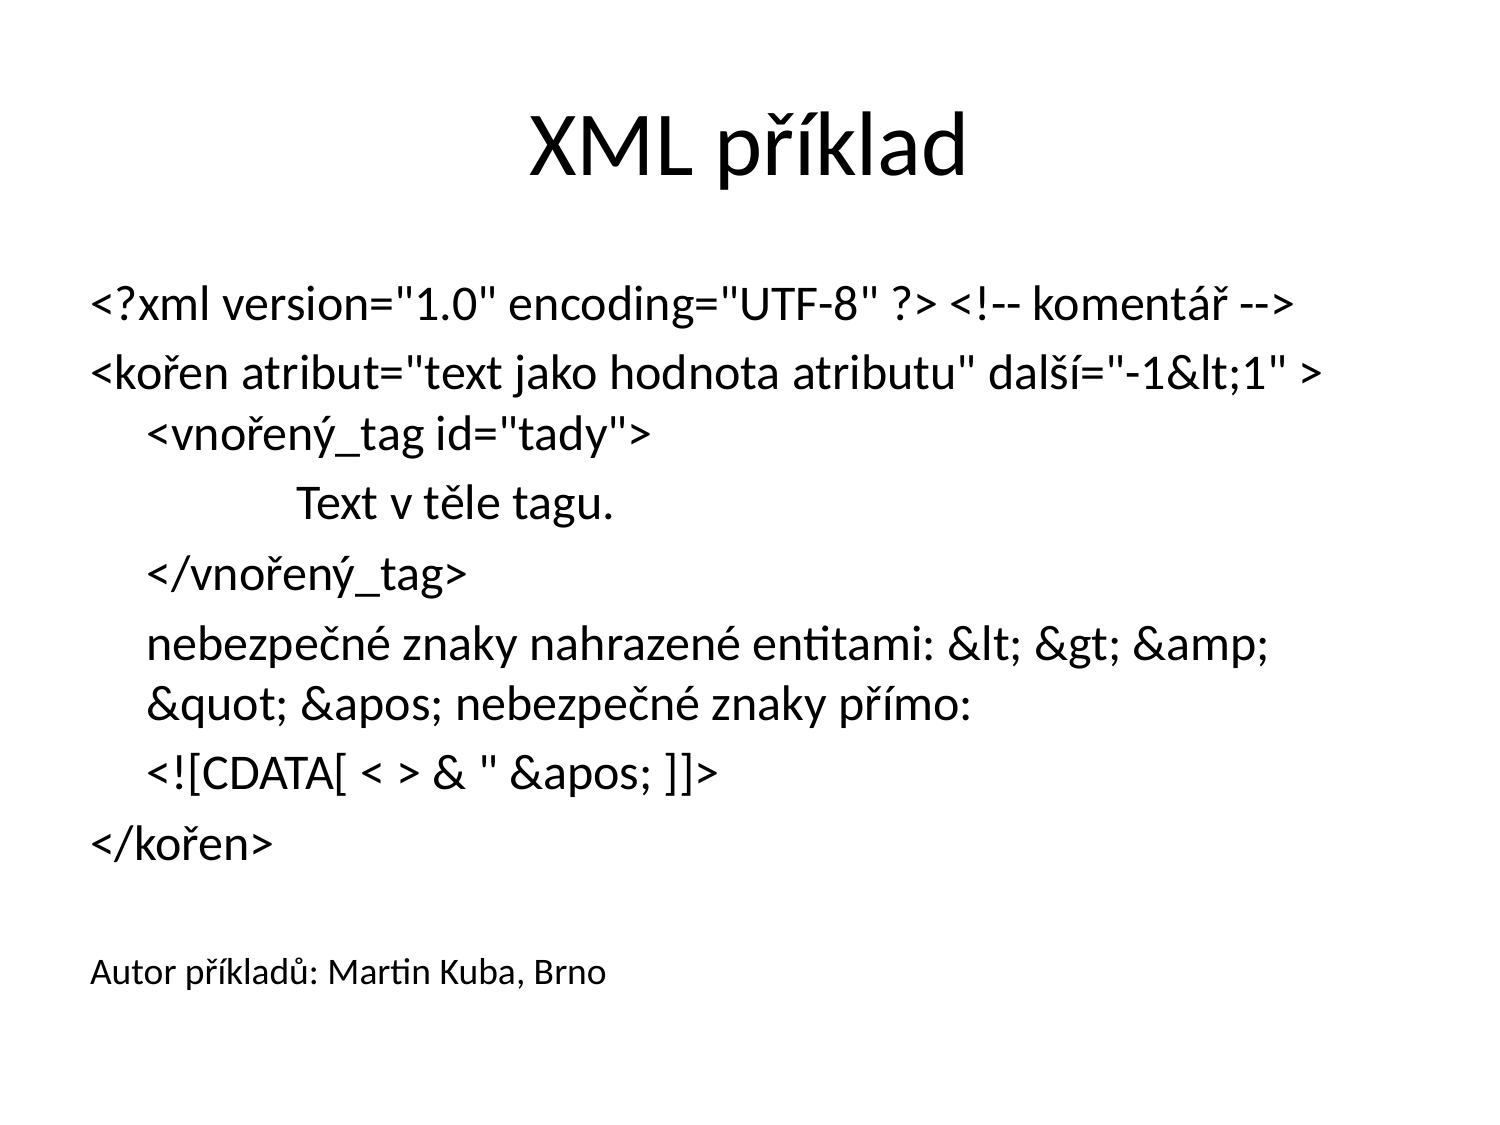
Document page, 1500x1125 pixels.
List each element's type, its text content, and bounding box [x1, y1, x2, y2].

list <?xml version="1.0" encoding="UTF-8" ?> <!-- komentář --> <kořen atribut="text jako hodnota atributu" další="-1&lt;1" > <vnořený_tag id="tady"> Text v těle tagu. </vnořený_tag> nebezpečné znaky nahrazené entitami: &lt; &gt; &amp; &quot; &apos; nebezpečné znaky přímo: <![CDATA[ < > & " &apos; ]]> </kořen> Autor příkladů: Martin Kuba, Brno [75, 262, 1425, 1005]
title XML příklad [75, 45, 1425, 233]
